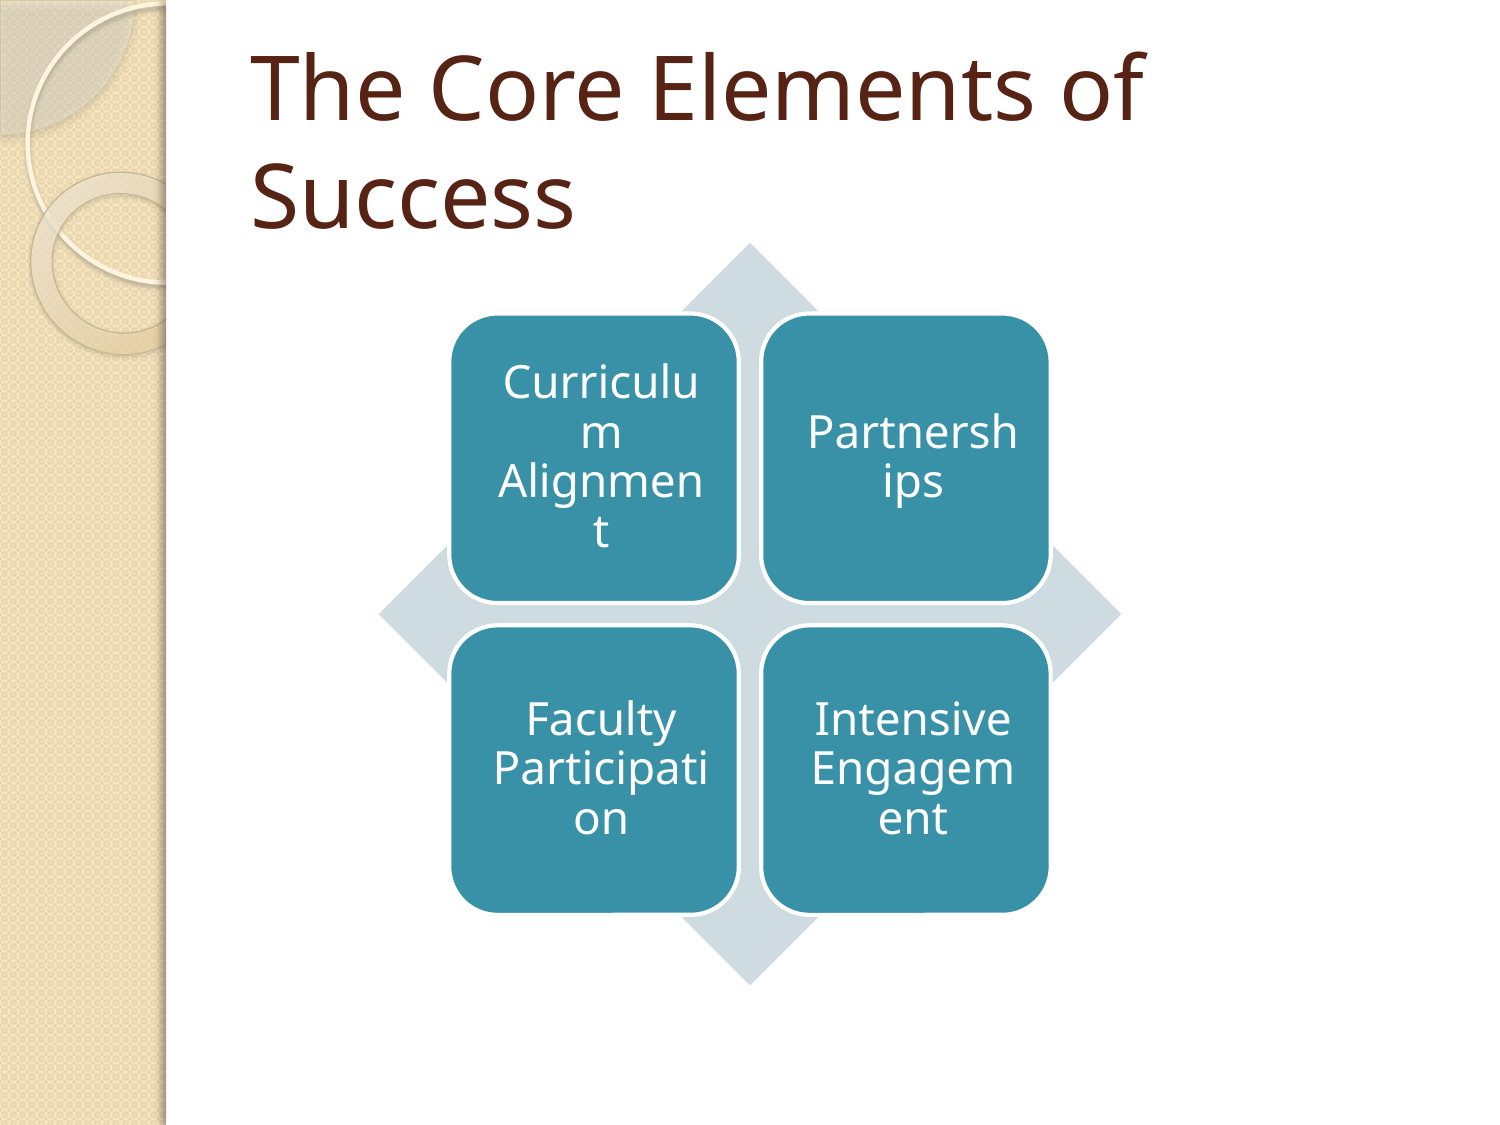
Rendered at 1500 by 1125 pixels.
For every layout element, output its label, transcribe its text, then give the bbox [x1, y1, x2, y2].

title The Core Elements of Success [235, 45, 1466, 233]
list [74, 242, 1426, 986]
